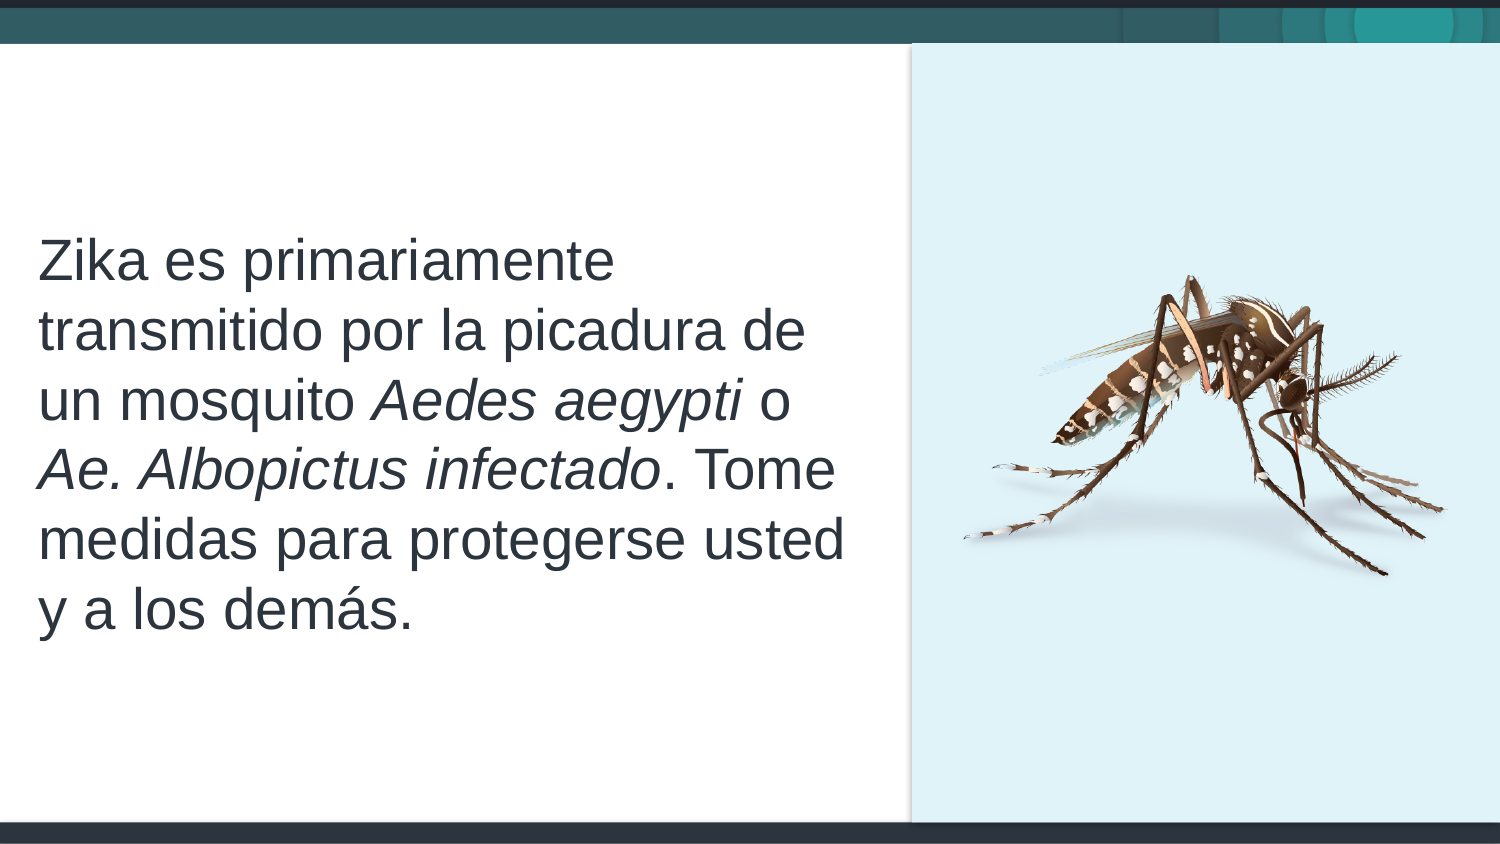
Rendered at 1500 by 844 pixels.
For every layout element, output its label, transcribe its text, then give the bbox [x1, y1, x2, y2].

picture [0, 0, 1500, 44]
picture [941, 210, 1483, 629]
title Zika es primariamente transmitido por la picadura de un mosquito Aedes aegypti o Ae. Albopictus infectado. Tome medidas para protegerse usted y a los demás. [23, 214, 889, 705]
